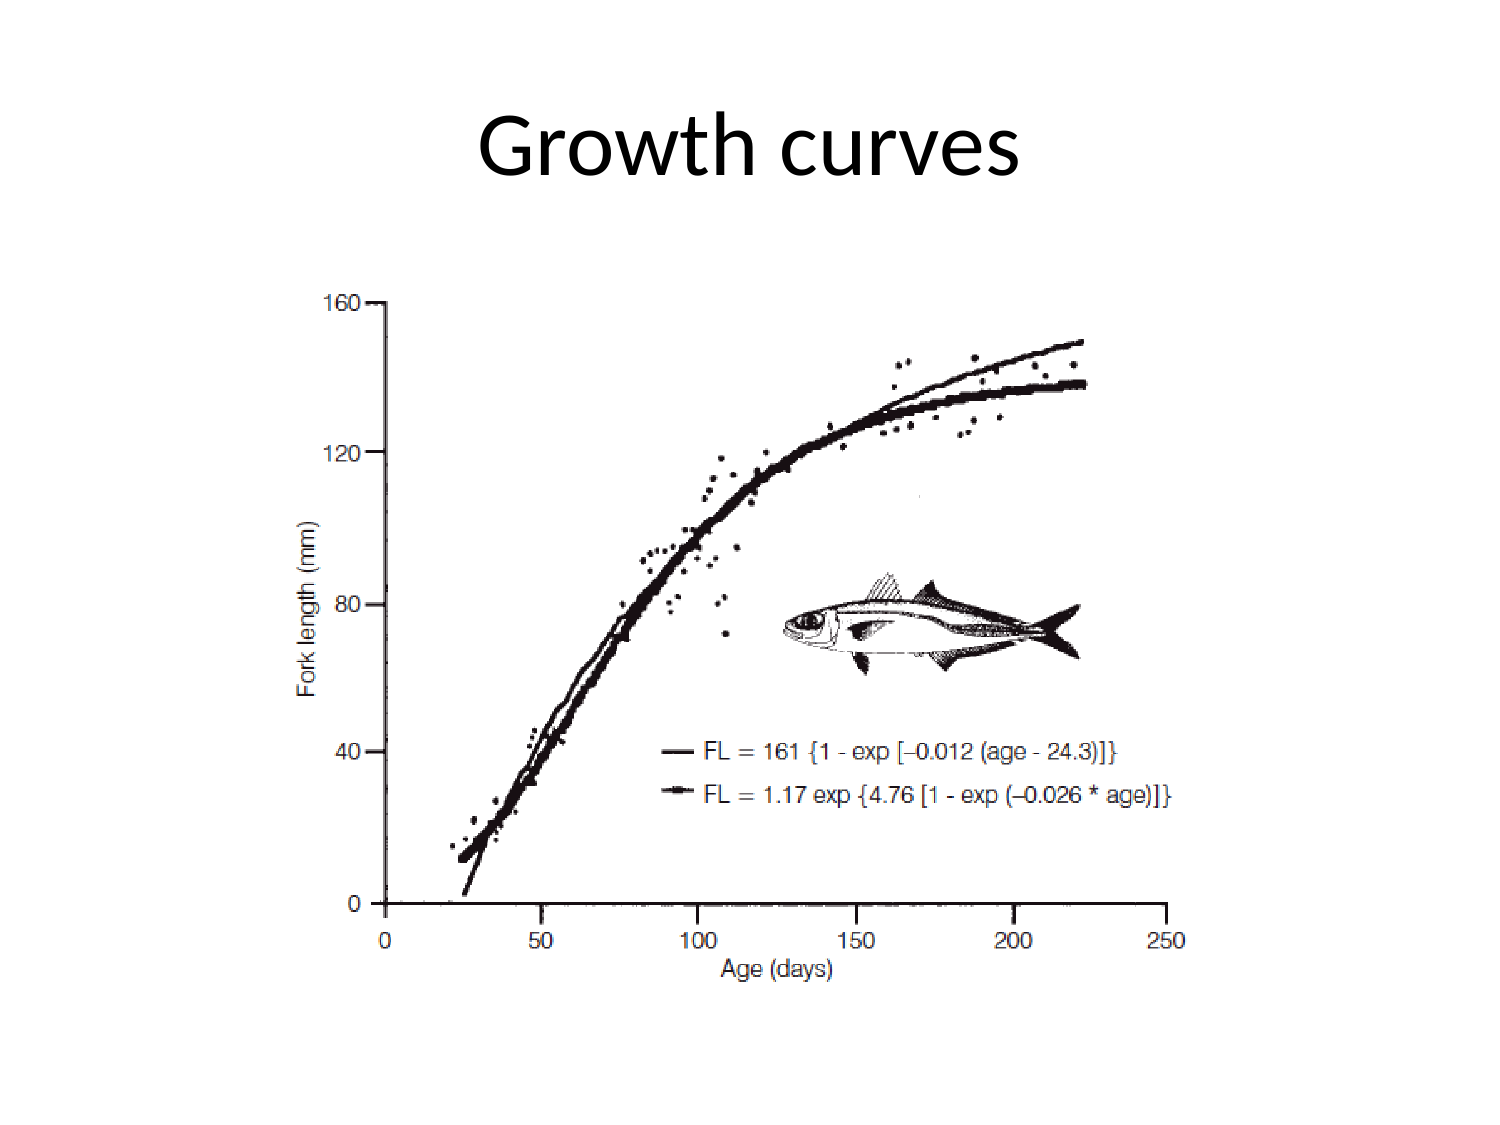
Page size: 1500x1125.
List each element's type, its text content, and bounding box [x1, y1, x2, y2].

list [74, 262, 1426, 1006]
title Growth curves [75, 45, 1425, 233]
